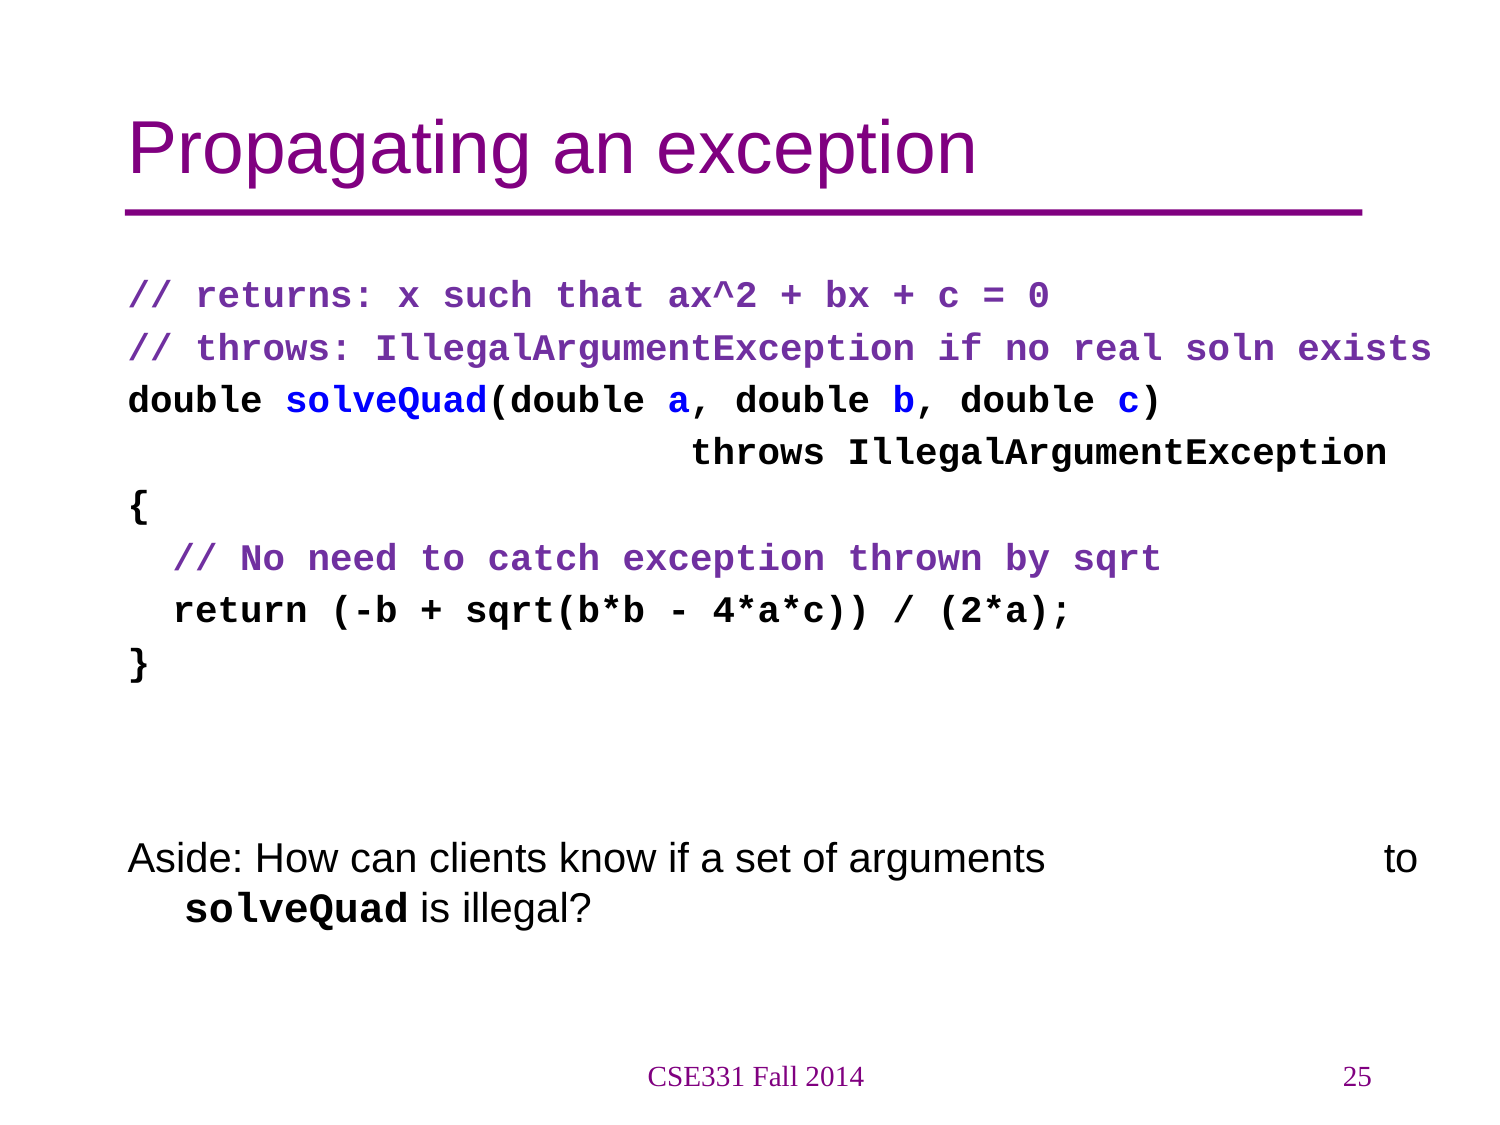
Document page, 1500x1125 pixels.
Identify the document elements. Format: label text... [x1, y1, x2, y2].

list // returns: x such that ax^2 + bx + c = 0 // throws: IllegalArgumentException if no real soln exists double solveQuad(double a, double b, double c) throws IllegalArgumentException { // No need to catch exception thrown by sqrt return (-b + sqrt(b*b - 4*a*c)) / (2*a); } Aside: How can clients know if a set of arguments to solveQuad is illegal? [112, 262, 1450, 1000]
title Propagating an exception [112, 50, 1388, 238]
slide_number 25 [1074, 1049, 1388, 1125]
footer CSE331 Fall 2014 [474, 1049, 1038, 1125]
